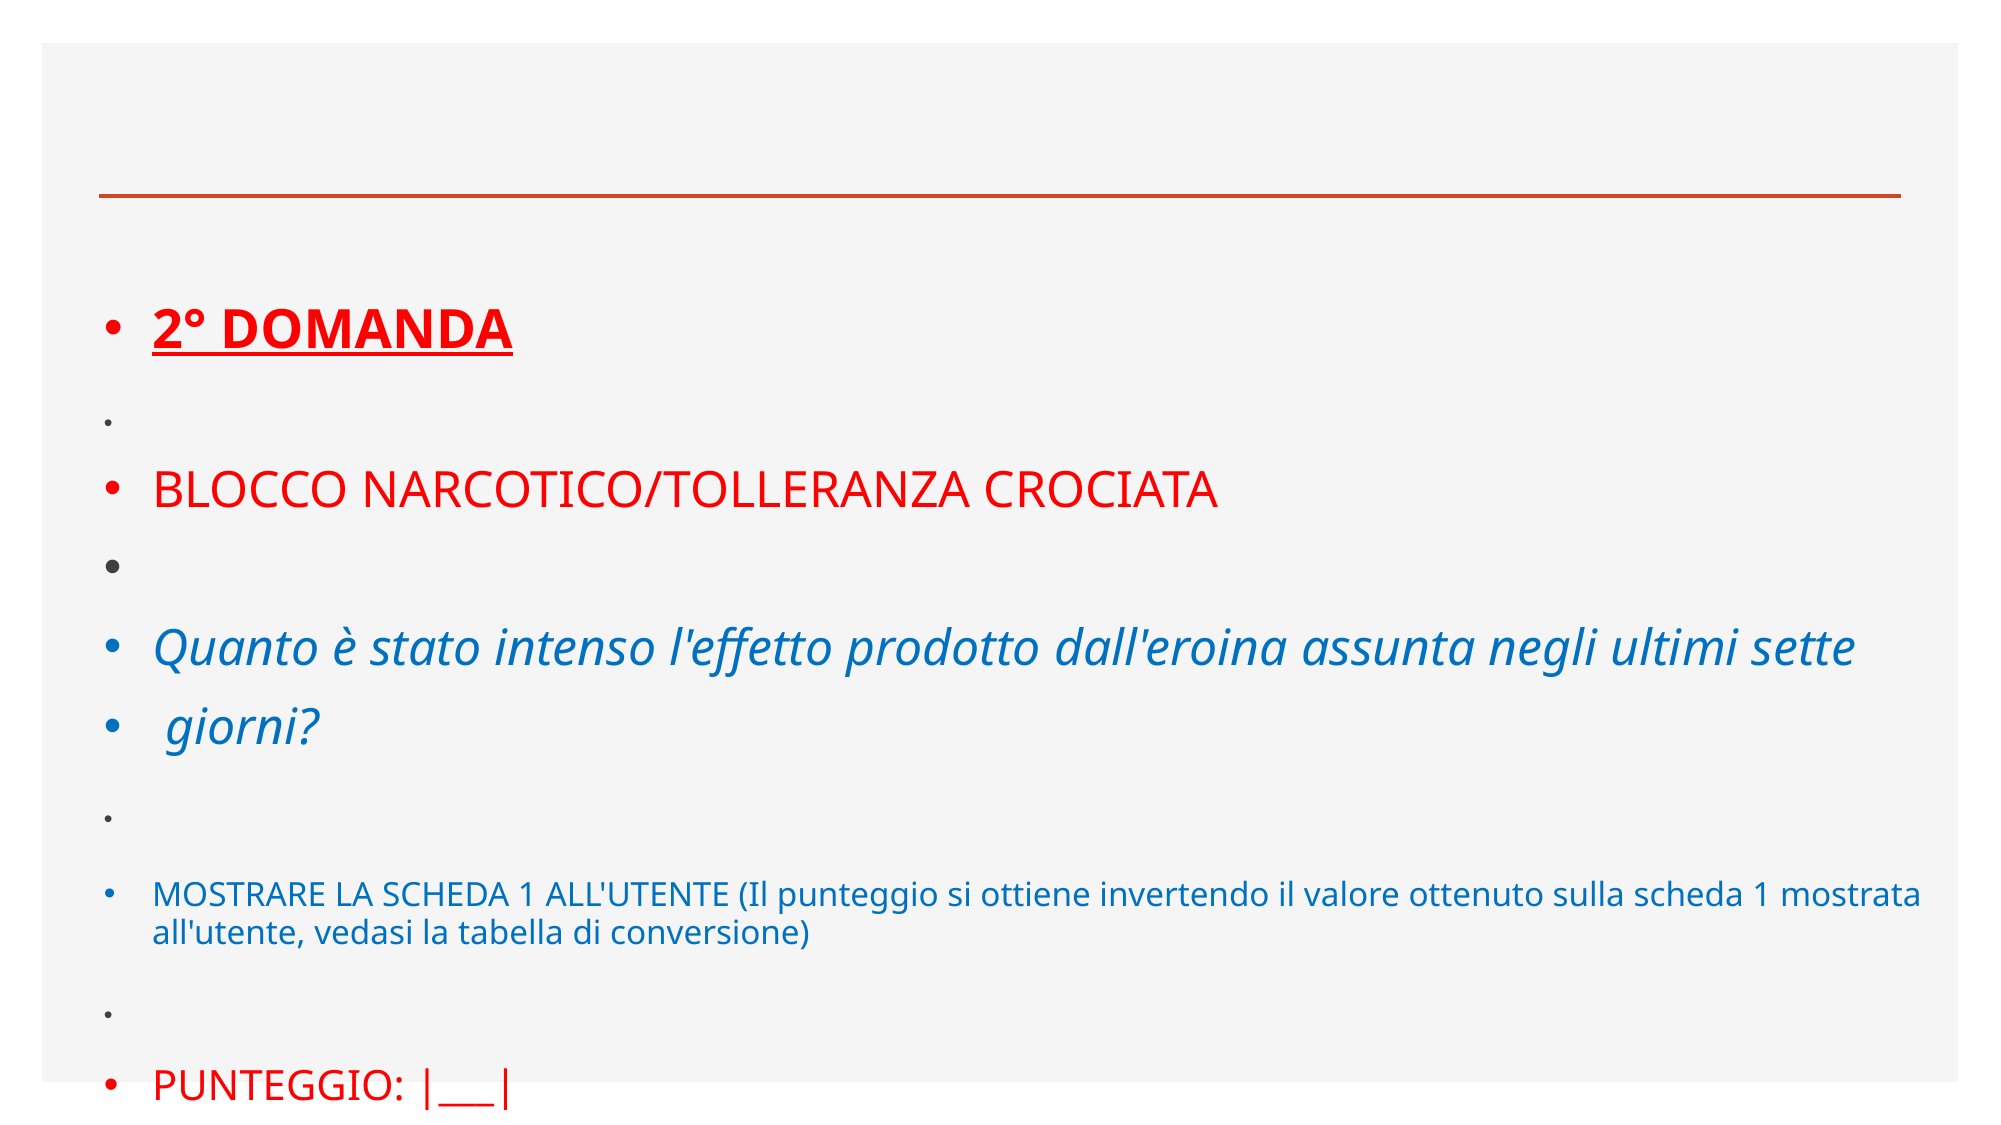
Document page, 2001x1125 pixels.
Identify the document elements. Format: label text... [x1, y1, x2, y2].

list 2° DOMANDA BLOCCO NARCOTICO/TOLLERANZA CROCIATA Quanto è stato intenso l'effetto prodotto dall'eroina assunta negli ultimi sette giorni? MOSTRARE LA SCHEDA 1 ALL'UTENTE (Il punteggio si ottiene invertendo il valore ottenuto sulla scheda 1 mostrata all'utente, vedasi la tabella di conversione) PUNTEGGIO: |___| [88, 234, 1948, 1125]
